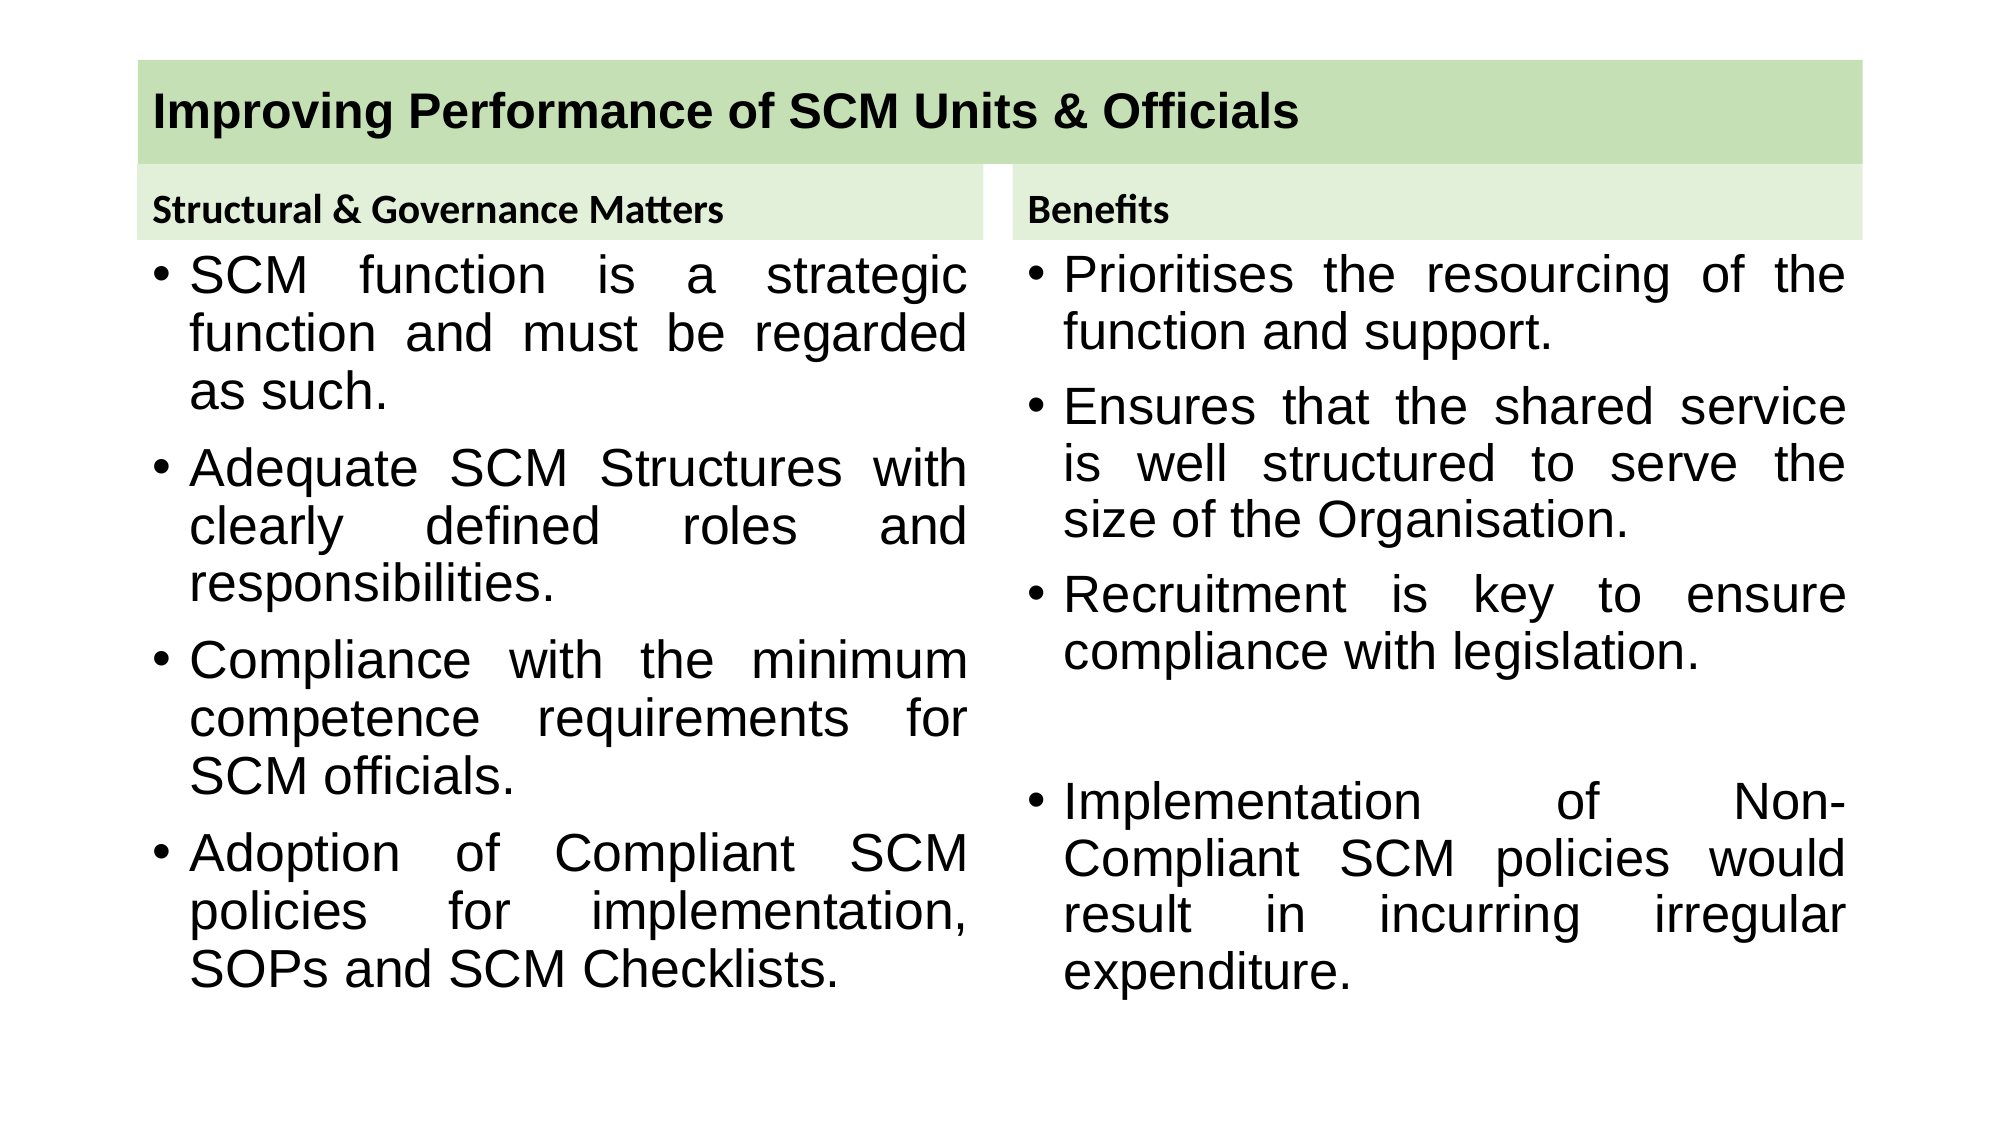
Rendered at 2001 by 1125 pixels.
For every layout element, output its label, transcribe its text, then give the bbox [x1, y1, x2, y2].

title Improving Performance of SCM Units & Officials [137, 59, 1863, 164]
list Benefits [1012, 163, 1863, 239]
list SCM function is a strategic function and must be regarded as such. Adequate SCM Structures with clearly defined roles and responsibilities. Compliance with the minimum competence requirements for SCM officials. Adoption of Compliant SCM policies for implementation, SOPs and SCM Checklists. [137, 239, 984, 1016]
list Structural & Governance Matters [137, 163, 984, 239]
list Prioritises the resourcing of the function and support. Ensures that the shared service is well structured to serve the size of the Organisation. Recruitment is key to ensure compliance with legislation. Implementation of Non- Compliant SCM policies would result in incurring irregular expenditure. [1012, 239, 1863, 1016]
